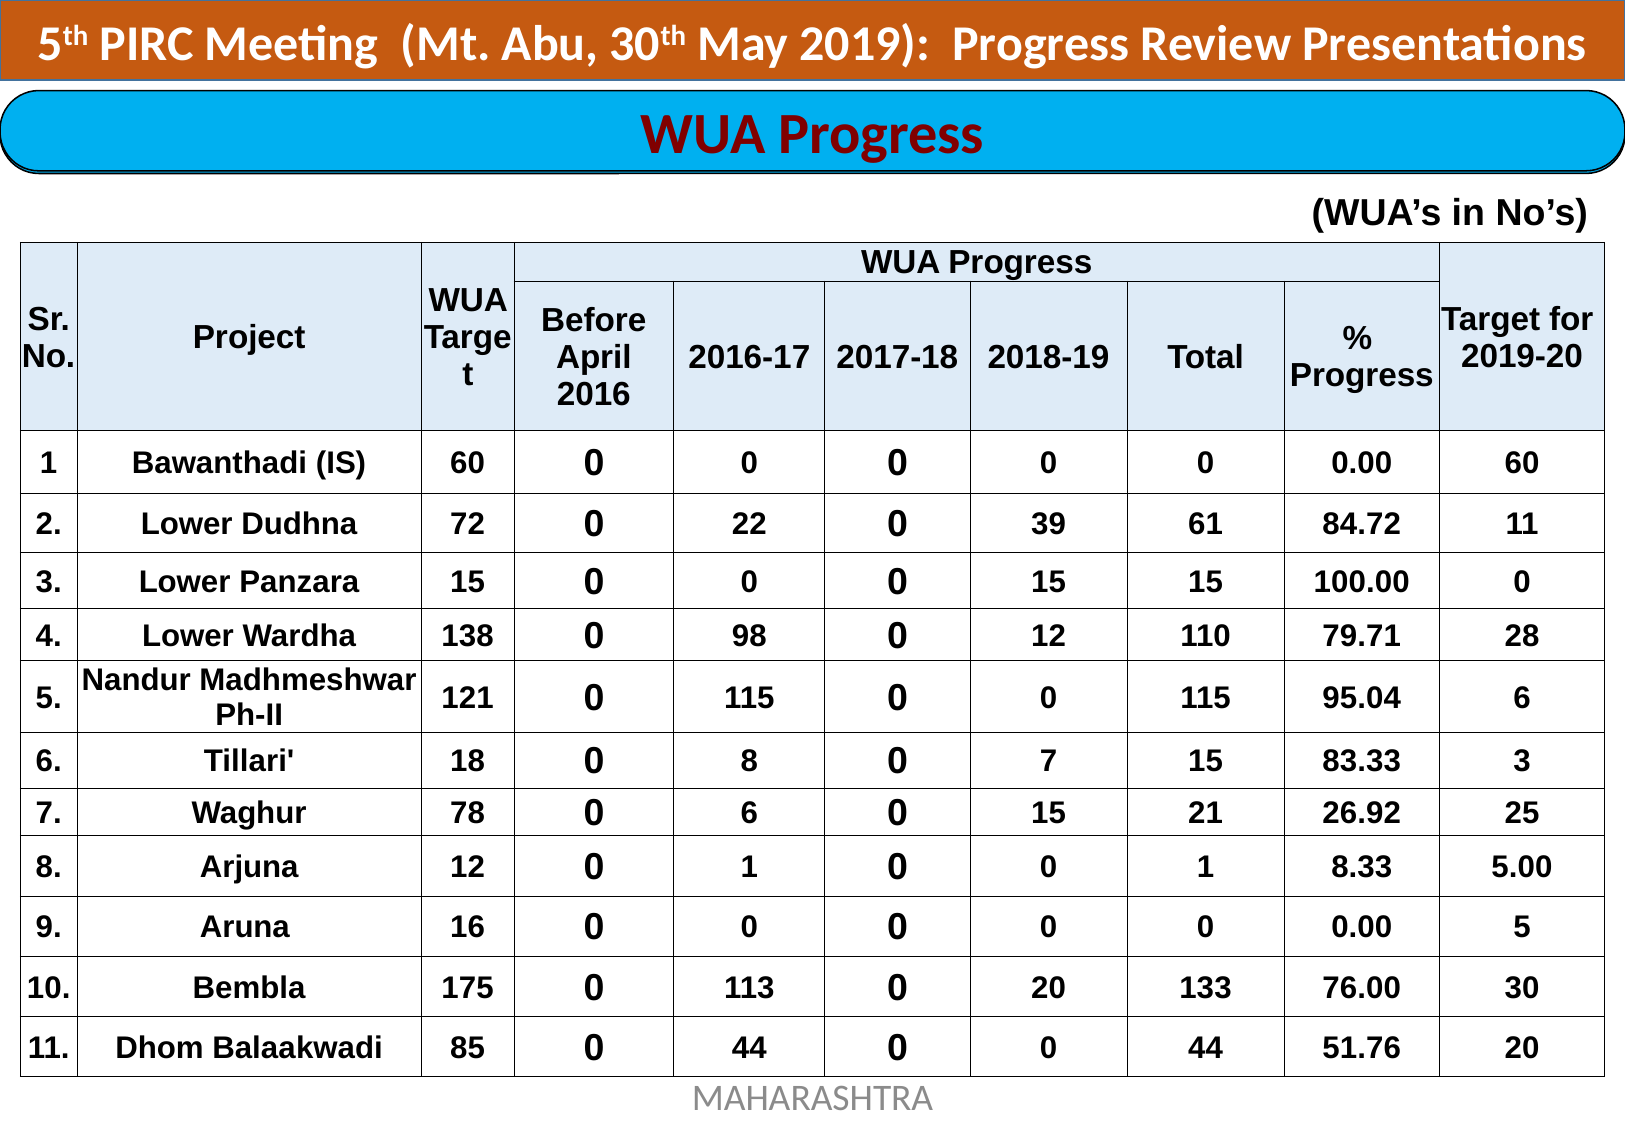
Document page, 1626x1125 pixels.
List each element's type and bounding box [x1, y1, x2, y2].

table_cell [1128, 1017, 1284, 1076]
table_cell [1285, 282, 1439, 430]
table_cell [971, 897, 1127, 956]
table_cell [1128, 553, 1284, 608]
table_cell [825, 609, 970, 660]
text_box [0, 90, 1625, 174]
table_cell [1285, 553, 1439, 608]
table_header [78, 243, 421, 430]
table_cell [1440, 494, 1604, 552]
table_cell [1285, 897, 1439, 956]
table_cell [515, 957, 673, 1016]
table_cell [971, 282, 1127, 430]
table_cell [422, 661, 514, 732]
table_cell [515, 282, 673, 430]
table_cell [971, 1017, 1127, 1076]
table_cell [21, 609, 77, 660]
table_cell [422, 836, 514, 896]
table_cell [422, 609, 514, 660]
table_cell [674, 789, 824, 835]
table_cell [1285, 957, 1439, 1016]
table_cell [1285, 836, 1439, 896]
table_cell [515, 733, 673, 788]
table_cell [1440, 609, 1604, 660]
table_cell [515, 661, 673, 732]
table_cell [1128, 431, 1284, 493]
table_cell [21, 836, 77, 896]
table_cell [1128, 897, 1284, 956]
table_cell [78, 431, 421, 493]
table_cell [674, 836, 824, 896]
table_cell [1440, 1017, 1604, 1076]
table_cell [825, 957, 970, 1016]
table_cell [1128, 733, 1284, 788]
footer [538, 1065, 1087, 1125]
table_cell [825, 282, 970, 430]
table_cell [1440, 789, 1604, 835]
text_box [0, 0, 1625, 81]
table_cell [825, 431, 970, 493]
table_cell [674, 733, 824, 788]
table_cell [515, 1017, 673, 1076]
table_cell [1285, 494, 1439, 552]
table_cell [825, 1017, 970, 1065]
table_cell [78, 836, 421, 896]
table_cell [1128, 957, 1284, 1016]
table_header [1440, 243, 1604, 430]
table_cell [515, 897, 673, 956]
table_cell [515, 789, 673, 835]
table_cell [515, 836, 673, 896]
table_cell [971, 431, 1127, 493]
table_cell [515, 431, 673, 493]
table_cell [1128, 836, 1284, 896]
table_cell [422, 957, 514, 1016]
table_cell [1128, 609, 1284, 660]
table_cell [21, 789, 77, 835]
table_cell [21, 661, 77, 732]
text_box [1296, 180, 1604, 241]
table_cell [1440, 957, 1604, 1016]
table_cell [674, 553, 824, 608]
table_cell [78, 609, 421, 660]
table_cell [422, 553, 514, 608]
table_cell [1440, 661, 1604, 732]
table_cell [971, 609, 1127, 660]
table_cell [78, 733, 421, 788]
table_cell [825, 553, 970, 608]
table_cell [78, 553, 421, 608]
table_cell [1285, 609, 1439, 660]
table_cell [825, 661, 970, 732]
table_cell [422, 733, 514, 788]
table_cell [515, 494, 673, 552]
table_cell [1440, 836, 1604, 896]
table_cell [825, 733, 970, 788]
table_cell [78, 897, 421, 956]
table_header [21, 243, 77, 430]
table_cell [21, 1017, 77, 1076]
table_cell [971, 661, 1127, 732]
table_cell [825, 897, 970, 956]
table_cell [1128, 789, 1284, 835]
table_cell [422, 431, 514, 493]
table_cell [1128, 494, 1284, 552]
table_cell [825, 836, 970, 896]
table_cell [674, 609, 824, 660]
table_cell [21, 733, 77, 788]
table_cell [21, 431, 77, 493]
table_cell [1285, 431, 1439, 493]
table_cell [674, 282, 824, 430]
table_cell [971, 494, 1127, 552]
table_cell [1128, 282, 1284, 430]
table_cell [422, 494, 514, 552]
table_cell [21, 897, 77, 956]
table_cell [21, 494, 77, 552]
table_cell [1440, 733, 1604, 788]
table_cell [515, 609, 673, 660]
table_cell [674, 1017, 824, 1065]
table_cell [1285, 661, 1439, 732]
table_cell [1285, 789, 1439, 835]
table_header [515, 243, 1439, 281]
table_cell [674, 431, 824, 493]
table_cell [674, 957, 824, 1016]
table_cell [1285, 733, 1439, 788]
table_header [422, 243, 514, 430]
table_cell [21, 553, 77, 608]
table_cell [78, 494, 421, 552]
table_cell [78, 957, 421, 1016]
table_cell [78, 789, 421, 835]
table_cell [78, 1017, 421, 1076]
table_cell [971, 733, 1127, 788]
table_cell [1285, 1017, 1439, 1076]
table_cell [422, 789, 514, 835]
table_cell [825, 789, 970, 835]
table_cell [1440, 431, 1604, 493]
table_cell [1440, 897, 1604, 956]
table_cell [971, 957, 1127, 1016]
table_cell [422, 897, 514, 956]
table_cell [825, 494, 970, 552]
table_cell [422, 1017, 514, 1076]
table_cell [1128, 661, 1284, 732]
table_cell [78, 661, 421, 732]
table_cell [674, 494, 824, 552]
table_cell [674, 661, 824, 732]
table_cell [674, 897, 824, 956]
table_cell [971, 836, 1127, 896]
table_cell [971, 553, 1127, 608]
table_cell [515, 553, 673, 608]
table_cell [1440, 553, 1604, 608]
table_cell [971, 789, 1127, 835]
table_cell [21, 957, 77, 1016]
